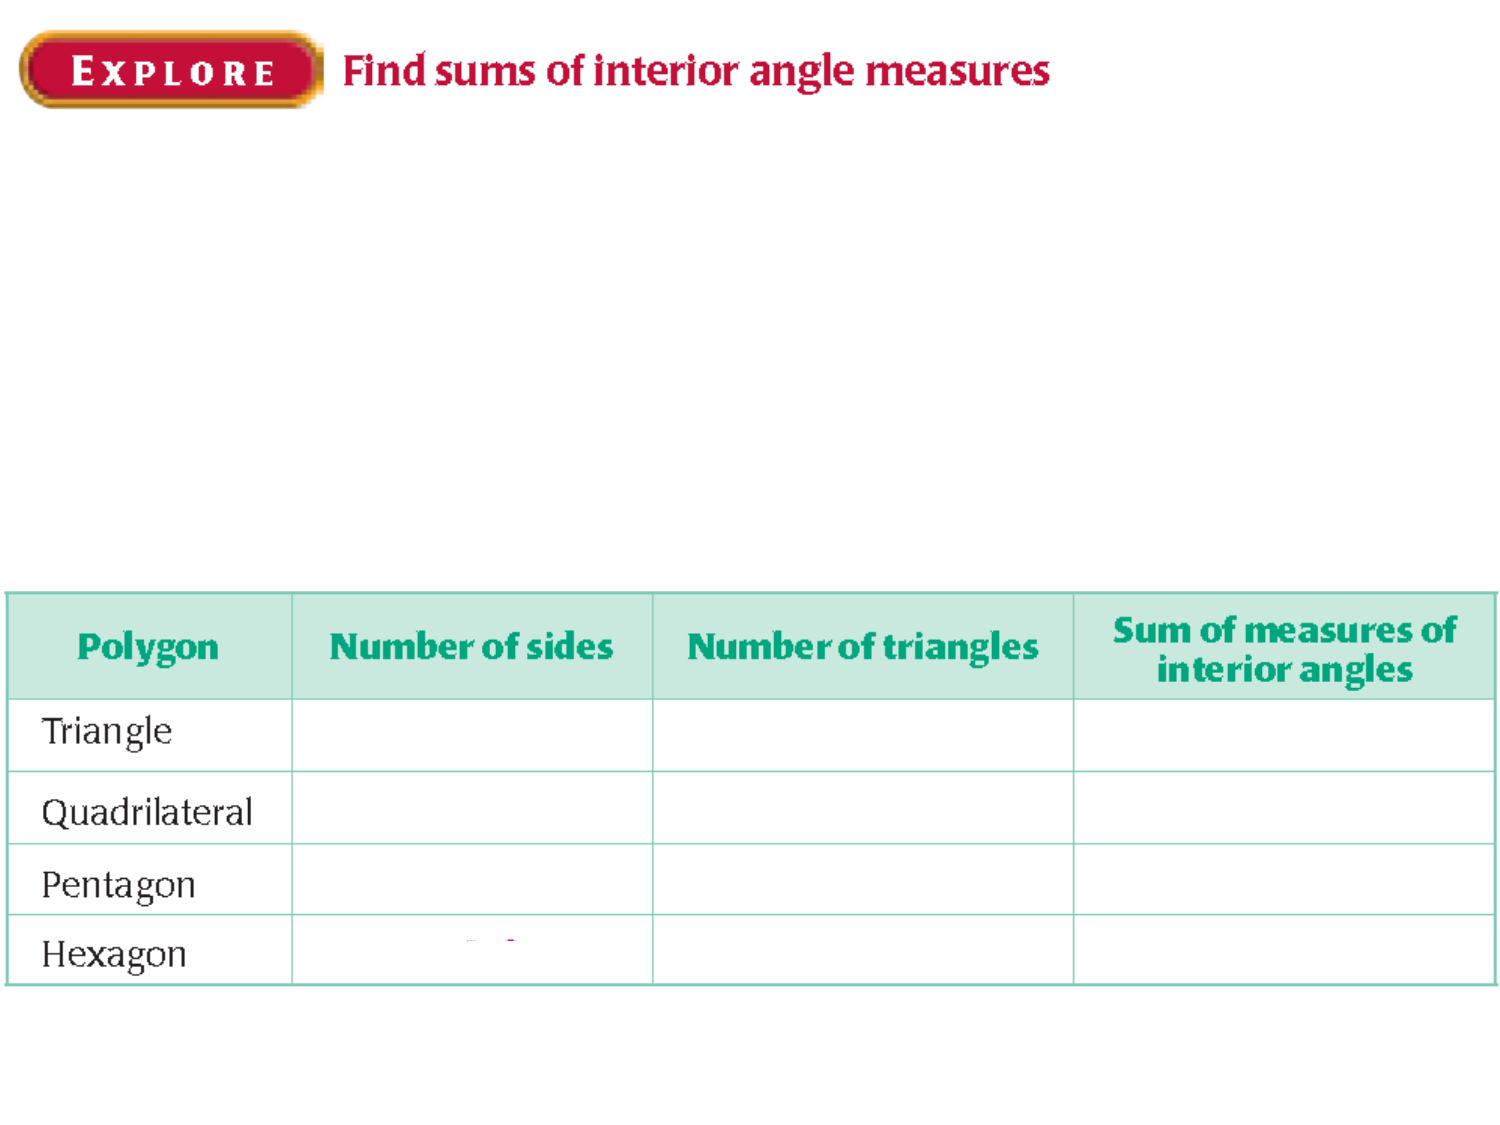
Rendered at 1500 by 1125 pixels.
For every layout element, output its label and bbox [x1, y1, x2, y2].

text_box [0, 587, 1500, 988]
picture [12, 24, 1062, 115]
